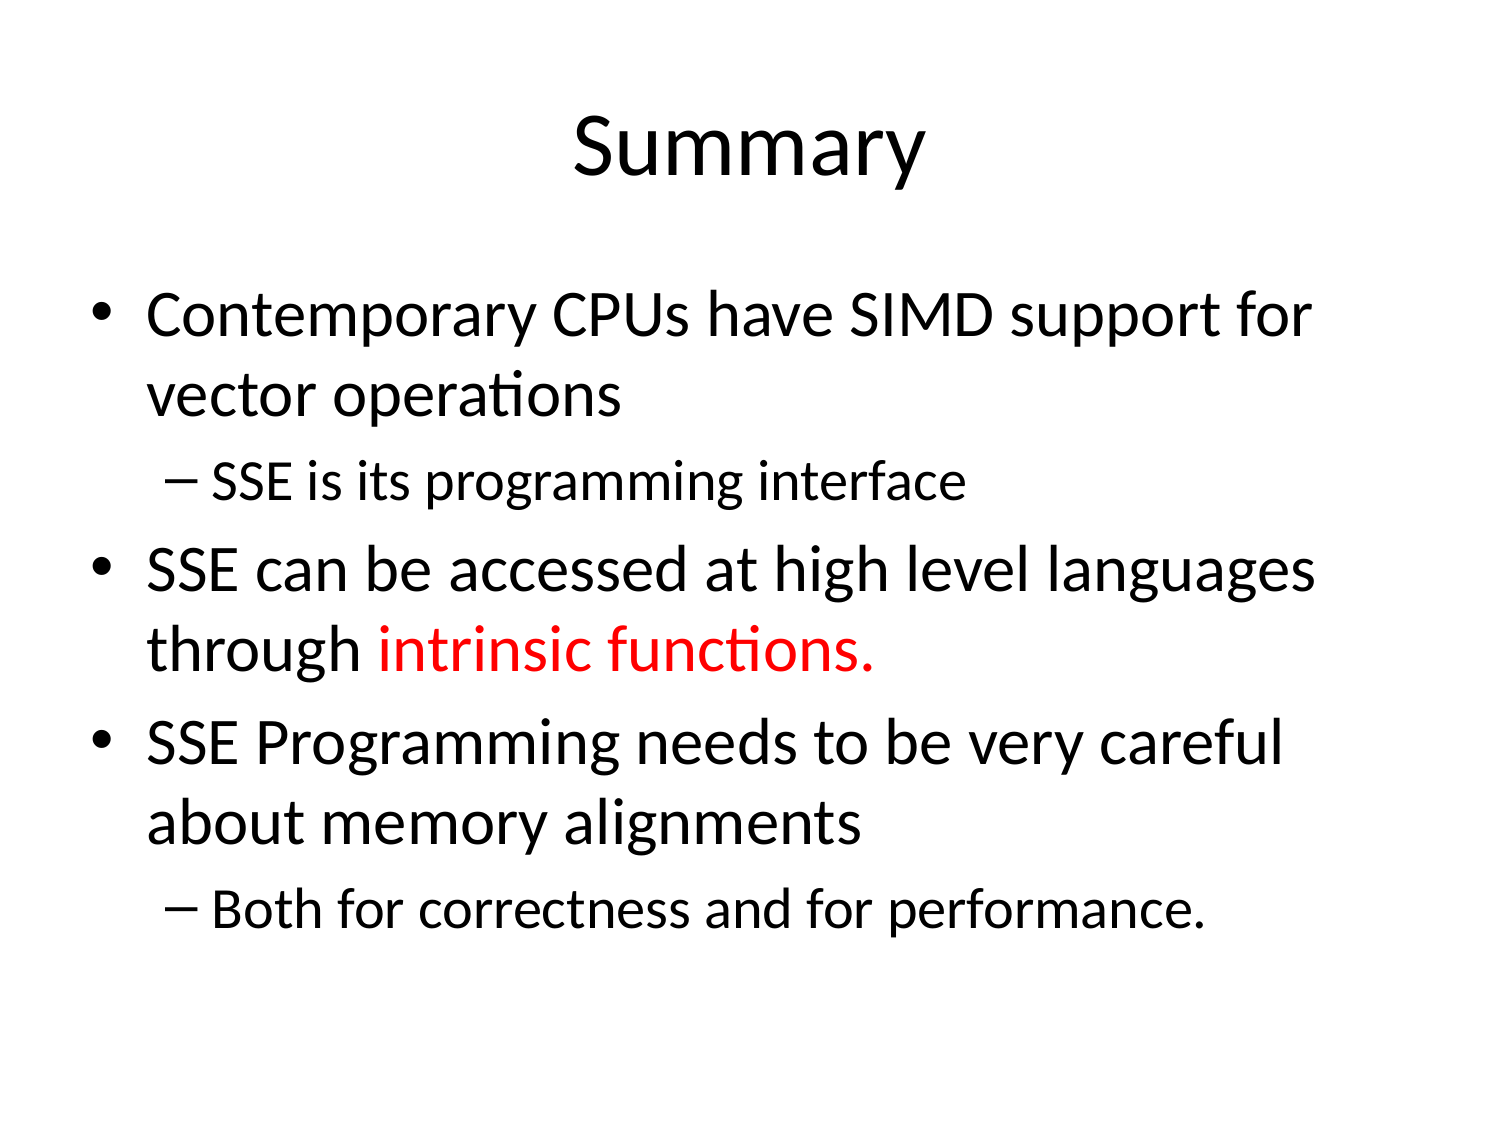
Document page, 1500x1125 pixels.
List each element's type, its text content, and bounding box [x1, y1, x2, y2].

title Summary [75, 45, 1425, 233]
list Contemporary CPUs have SIMD support for vector operations SSE is its programming interface SSE can be accessed at high level languages through intrinsic functions. SSE Programming needs to be very careful about memory alignments Both for correctness and for performance. [75, 262, 1425, 1005]
